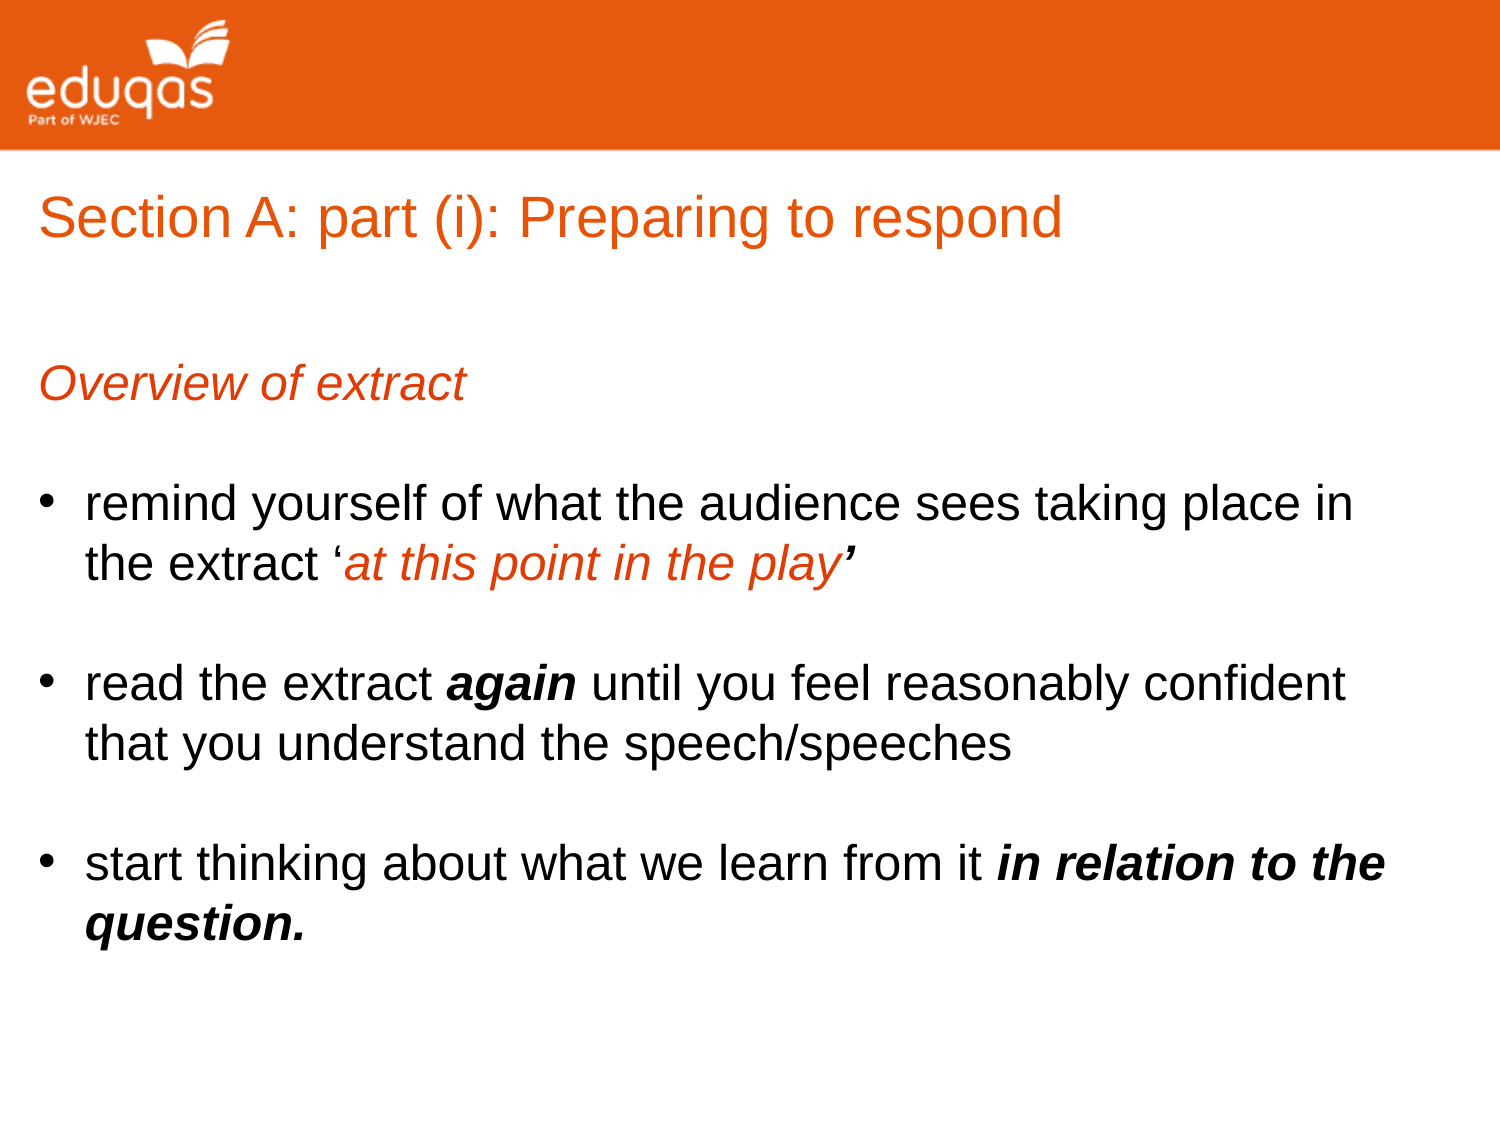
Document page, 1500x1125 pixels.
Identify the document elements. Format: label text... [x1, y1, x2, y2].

picture [0, 0, 1500, 215]
list Section A: part (i): Preparing to respond [23, 171, 1463, 343]
text_box Overview of extract remind yourself of what the audience sees taking place in the extract ‘at this point in the play’ read the extract again until you feel reasonably confident that you understand the speech/speeches start thinking about what we learn from it in relation to the question. [23, 342, 1440, 958]
